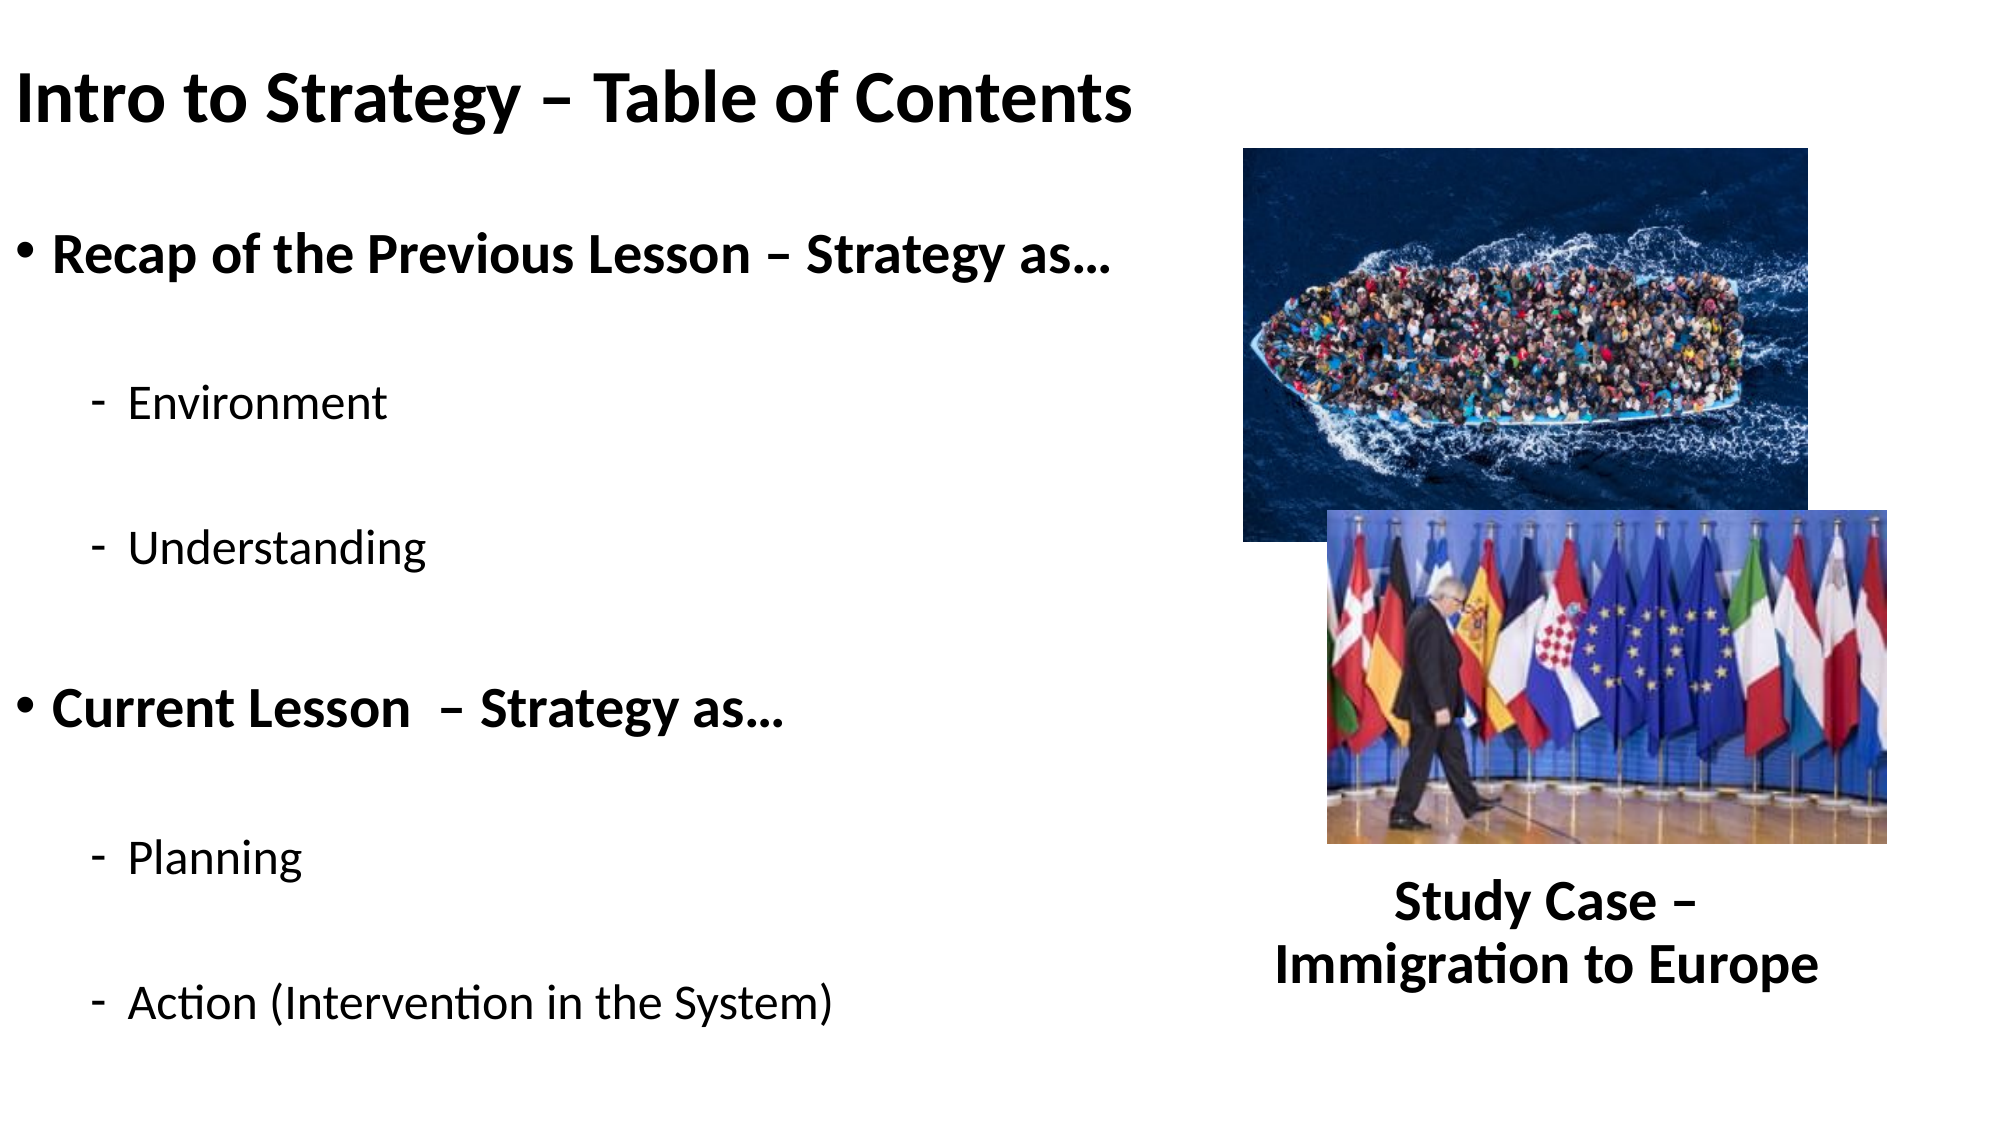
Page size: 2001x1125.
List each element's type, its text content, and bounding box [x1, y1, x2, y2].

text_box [1242, 148, 1888, 844]
list Recap of the Previous Lesson – Strategy as… Environment Understanding Current Lesson – Strategy as… Planning Action (Intervention in the System) [0, 137, 1256, 1125]
title Intro to Strategy – Table of Contents [0, 0, 1725, 115]
text_box Study Case – Immigration to Europe [1252, 852, 1843, 1019]
